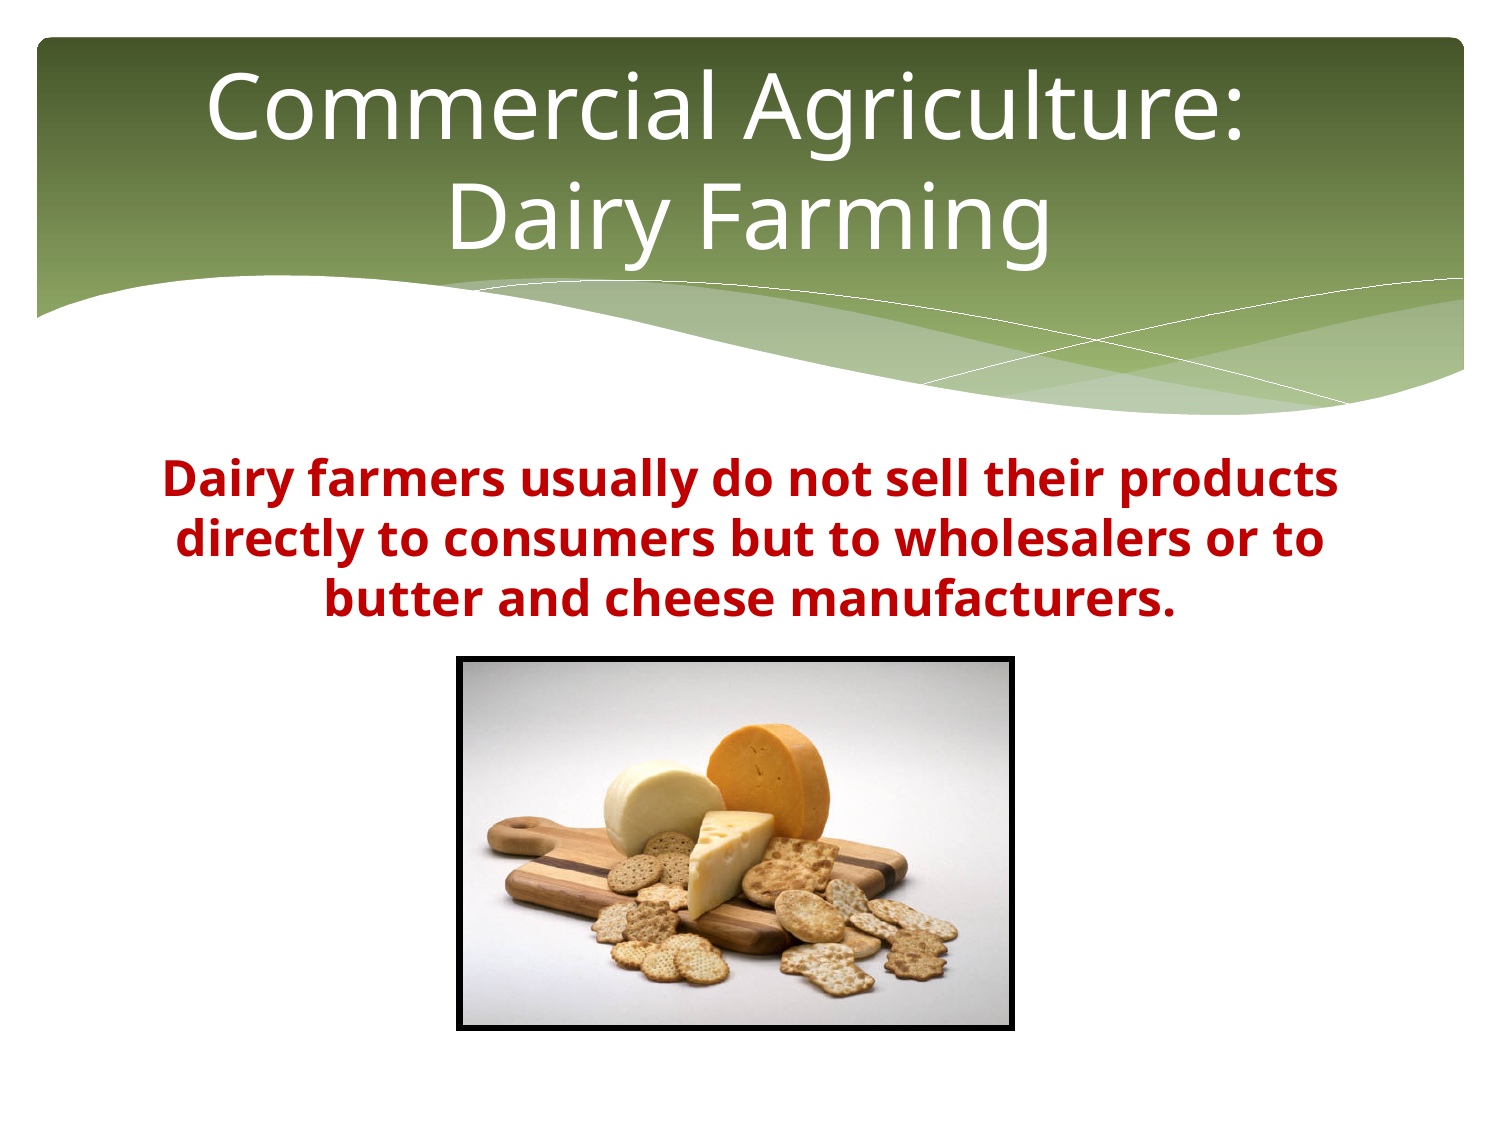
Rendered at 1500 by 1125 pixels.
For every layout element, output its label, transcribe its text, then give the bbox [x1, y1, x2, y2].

title Commercial Agriculture: Dairy Farming [74, 55, 1426, 262]
picture [462, 662, 1010, 1026]
list Dairy farmers usually do not sell their products directly to consumers but to wholesalers or to butter and cheese manufacturers. [142, 438, 1359, 1006]
